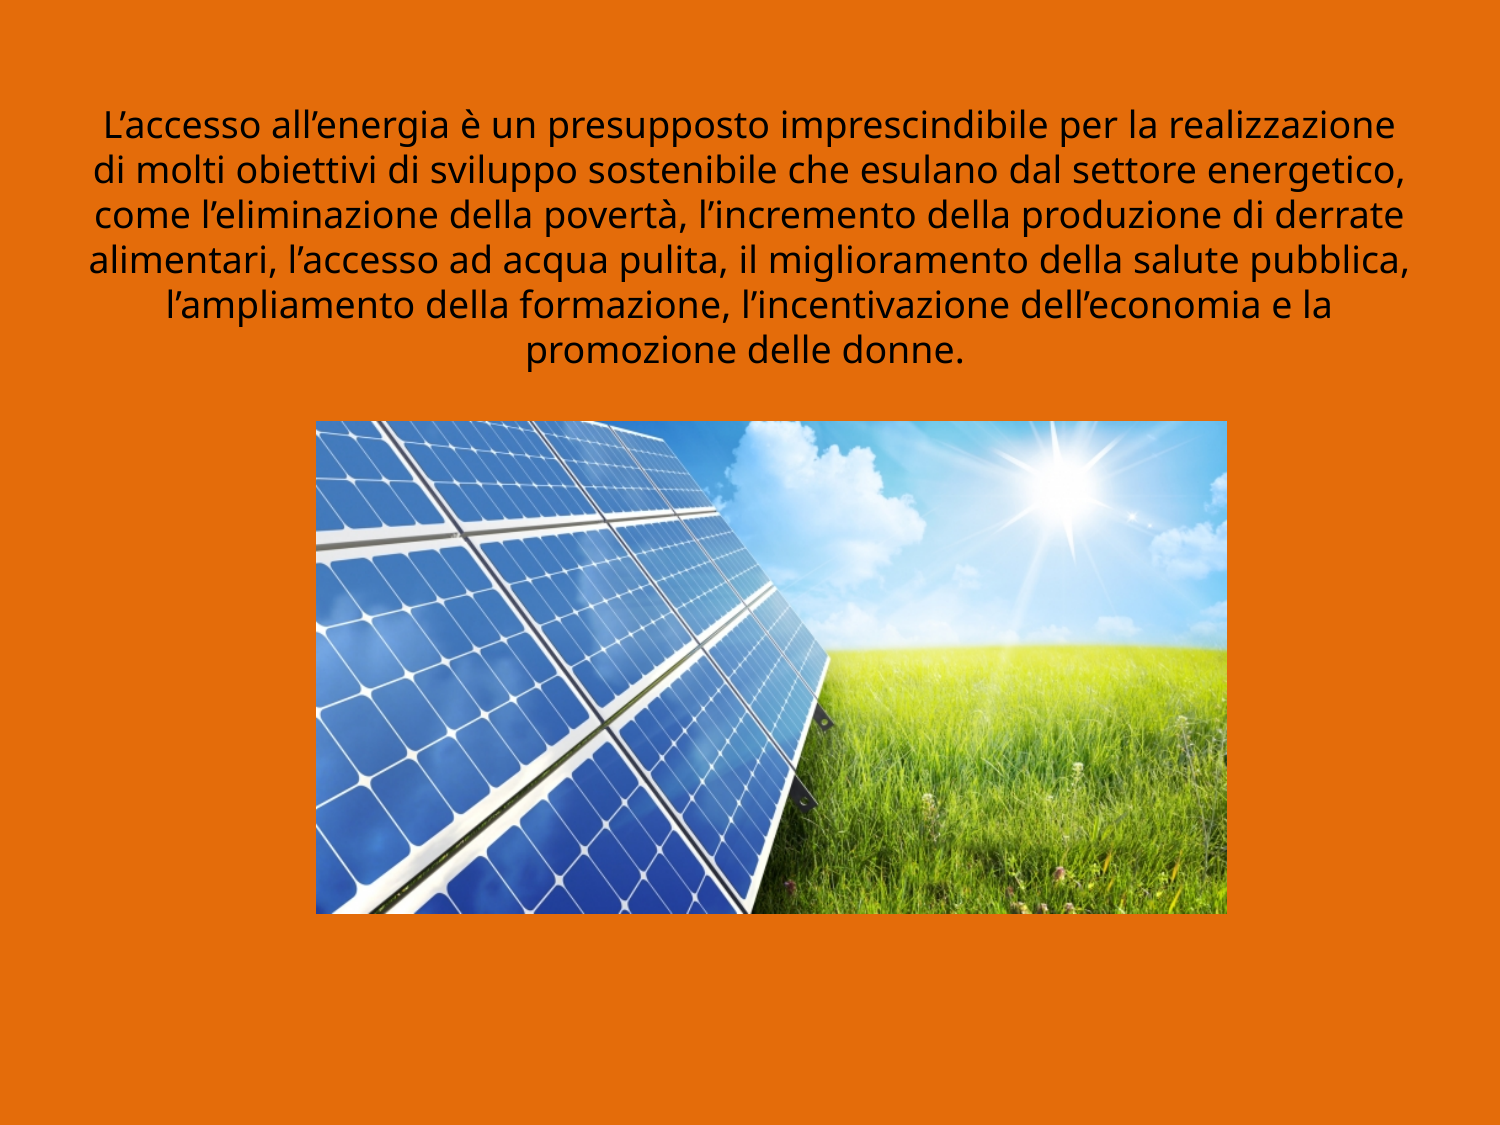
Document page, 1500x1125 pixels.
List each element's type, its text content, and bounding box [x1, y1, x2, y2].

picture [316, 421, 1228, 915]
text_box L’accesso all’energia è un presupposto imprescindibile per la realizzazione di molti obiettivi di sviluppo sostenibile che esulano dal settore energetico, come l’eliminazione della povertà, l’incremento della produzione di derrate alimentari, l’accesso ad acqua pulita, il miglioramento della salute pubblica, l’ampliamento della formazione, l’incentivazione dell’economia e la promozione delle donne. [70, 93, 1430, 379]
